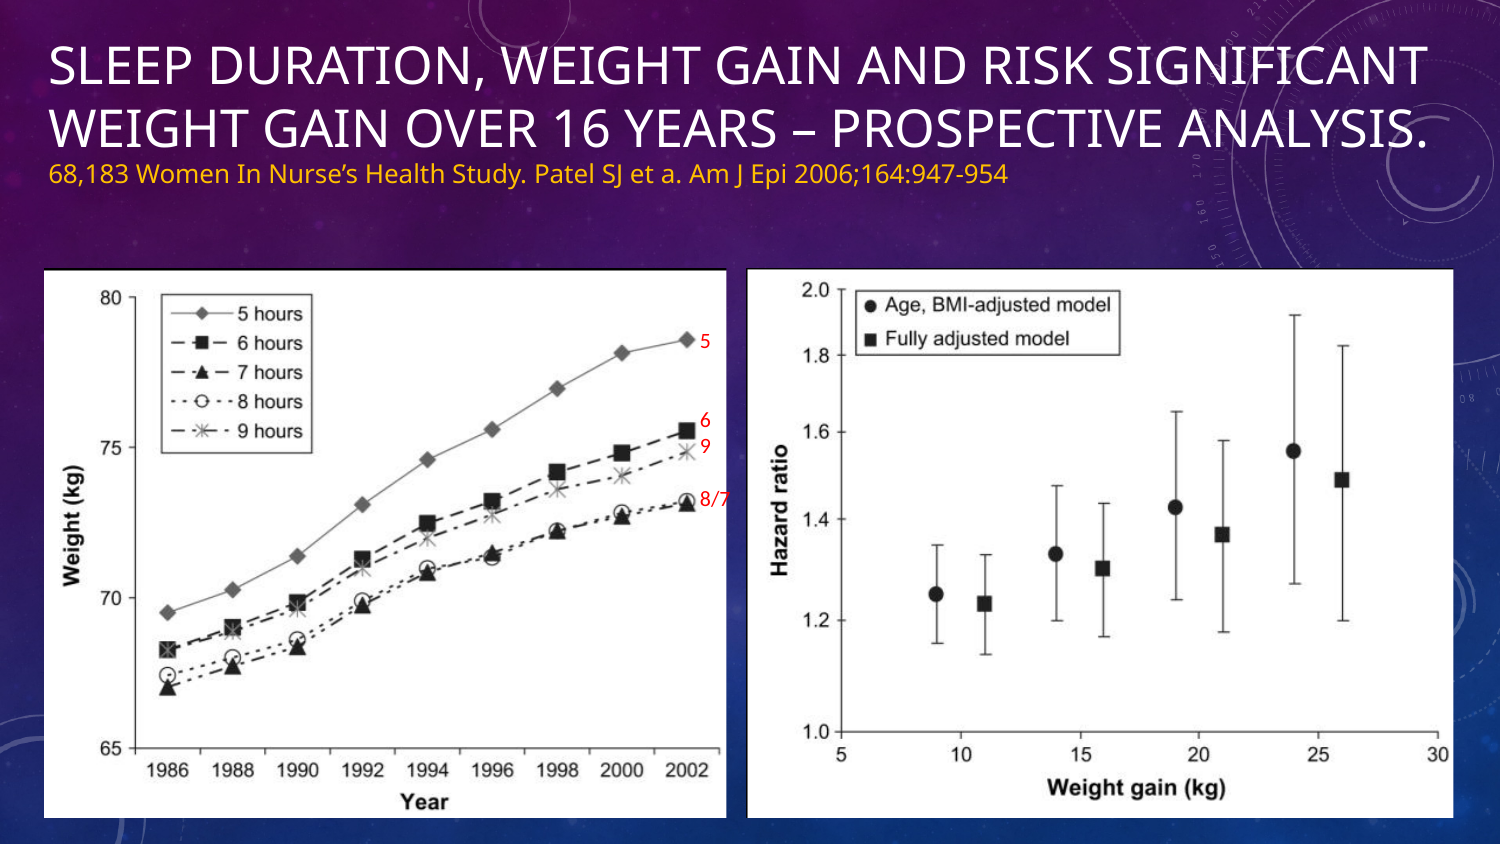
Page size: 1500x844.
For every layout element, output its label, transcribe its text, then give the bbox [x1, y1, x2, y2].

text_box 5 6 9 8/7 [731, 319, 740, 544]
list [43, 268, 727, 818]
picture [0, 0, 1500, 844]
title sleep duration, weight gain and risk significant weight gain over 16 years – Prospective Analysis. 68,183 Women In Nurse’s Health Study. Patel SJ et a. Am J Epi 2006;164:947-954 [33, 21, 1454, 201]
